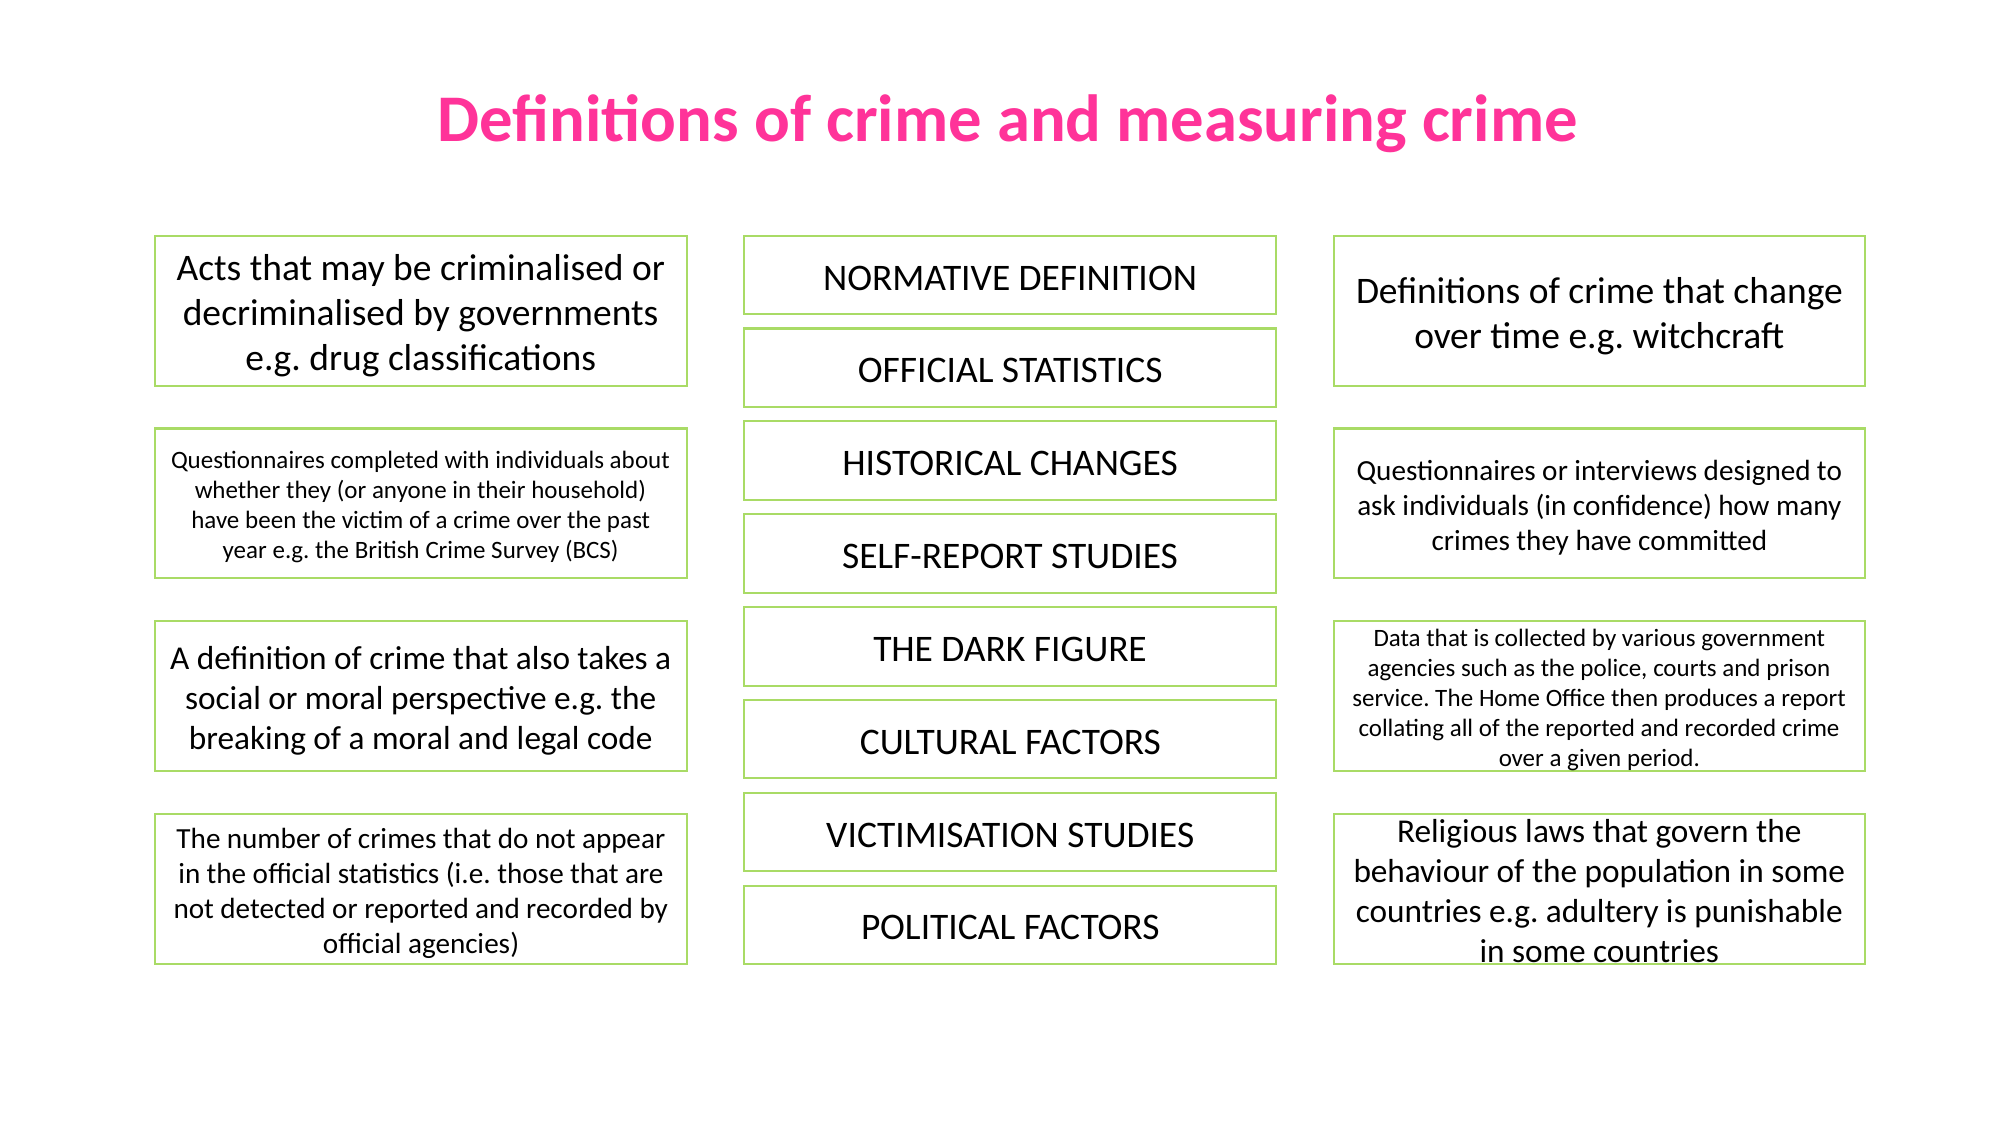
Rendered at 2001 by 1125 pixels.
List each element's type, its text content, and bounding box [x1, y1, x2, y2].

text_box Definitions of crime that change over time e.g. witchcraft [1333, 235, 1866, 387]
text_box Acts that may be criminalised or decriminalised by governments e.g. drug classifications [154, 235, 688, 387]
text_box Questionnaires or interviews designed to ask individuals (in confidence) how many crimes they have committed [1333, 427, 1866, 579]
text_box A definition of crime that also takes a social or moral perspective e.g. the breaking of a moral and legal code [154, 620, 688, 772]
text_box HISTORICAL CHANGES [743, 420, 1277, 501]
text_box OFFICIAL STATISTICS [743, 327, 1277, 408]
text_box POLITICAL FACTORS [743, 885, 1277, 965]
text_box The number of crimes that do not appear in the official statistics (i.e. those that are not detected or reported and recorded by official agencies) [154, 813, 688, 965]
text_box Definitions of crime and measuring crime [422, 66, 1595, 162]
text_box CULTURAL FACTORS [743, 699, 1277, 779]
text_box Questionnaires completed with individuals about whether they (or anyone in their household) have been the victim of a crime over the past year e.g. the British Crime Survey (BCS) [154, 427, 688, 579]
text_box NORMATIVE DEFINITION [743, 235, 1277, 315]
text_box THE DARK FIGURE [743, 606, 1277, 687]
text_box VICTIMISATION STUDIES [743, 792, 1277, 872]
text_box Religious laws that govern the behaviour of the population in some countries e.g. adultery is punishable in some countries [1333, 813, 1866, 965]
text_box Data that is collected by various government agencies such as the police, courts and prison service. The Home Office then produces a report collating all of the reported and recorded crime over a given period. [1333, 620, 1866, 772]
text_box SELF-REPORT STUDIES [743, 513, 1277, 594]
